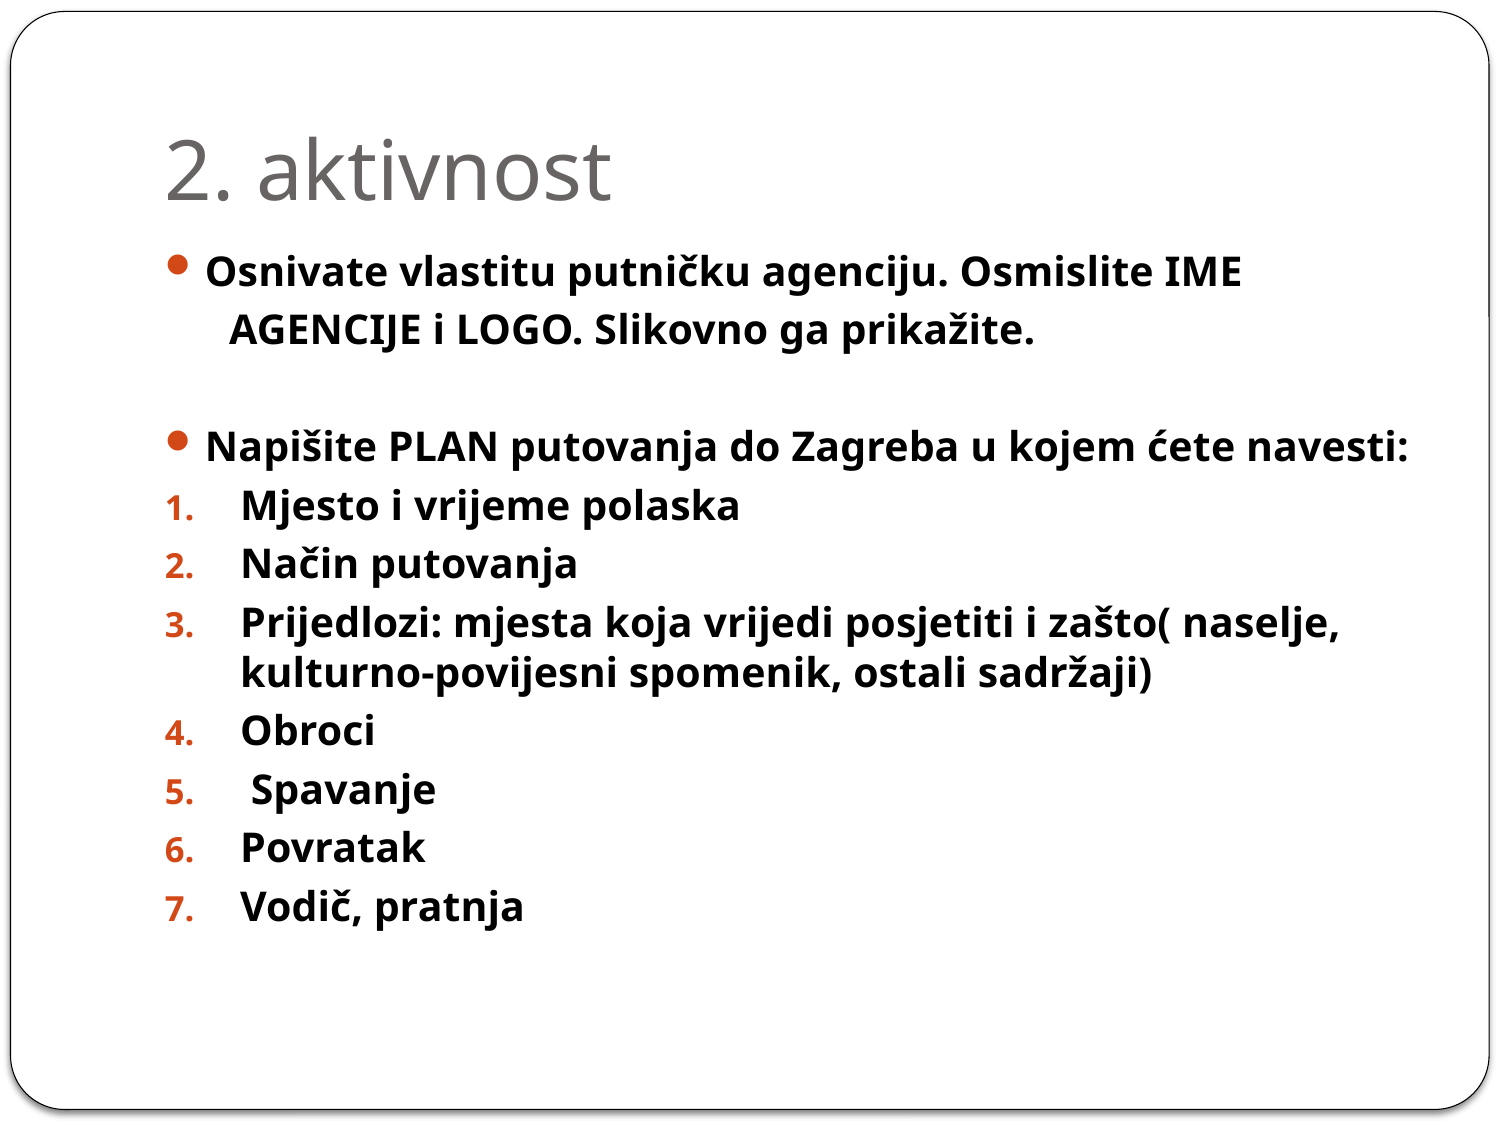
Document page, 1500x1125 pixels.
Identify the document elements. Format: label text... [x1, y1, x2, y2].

list Osnivate vlastitu putničku agenciju. Osmislite IME AGENCIJE i LOGO. Slikovno ga prikažite. Napišite PLAN putovanja do Zagreba u kojem ćete navesti: Mjesto i vrijeme polaska Način putovanja Prijedlozi: mjesta koja vrijedi posjetiti i zašto( naselje, kulturno-povijesni spomenik, ostali sadržaji) Obroci Spavanje Povratak Vodič, pratnja [150, 237, 1425, 988]
title 2. aktivnost [150, 45, 1425, 233]
